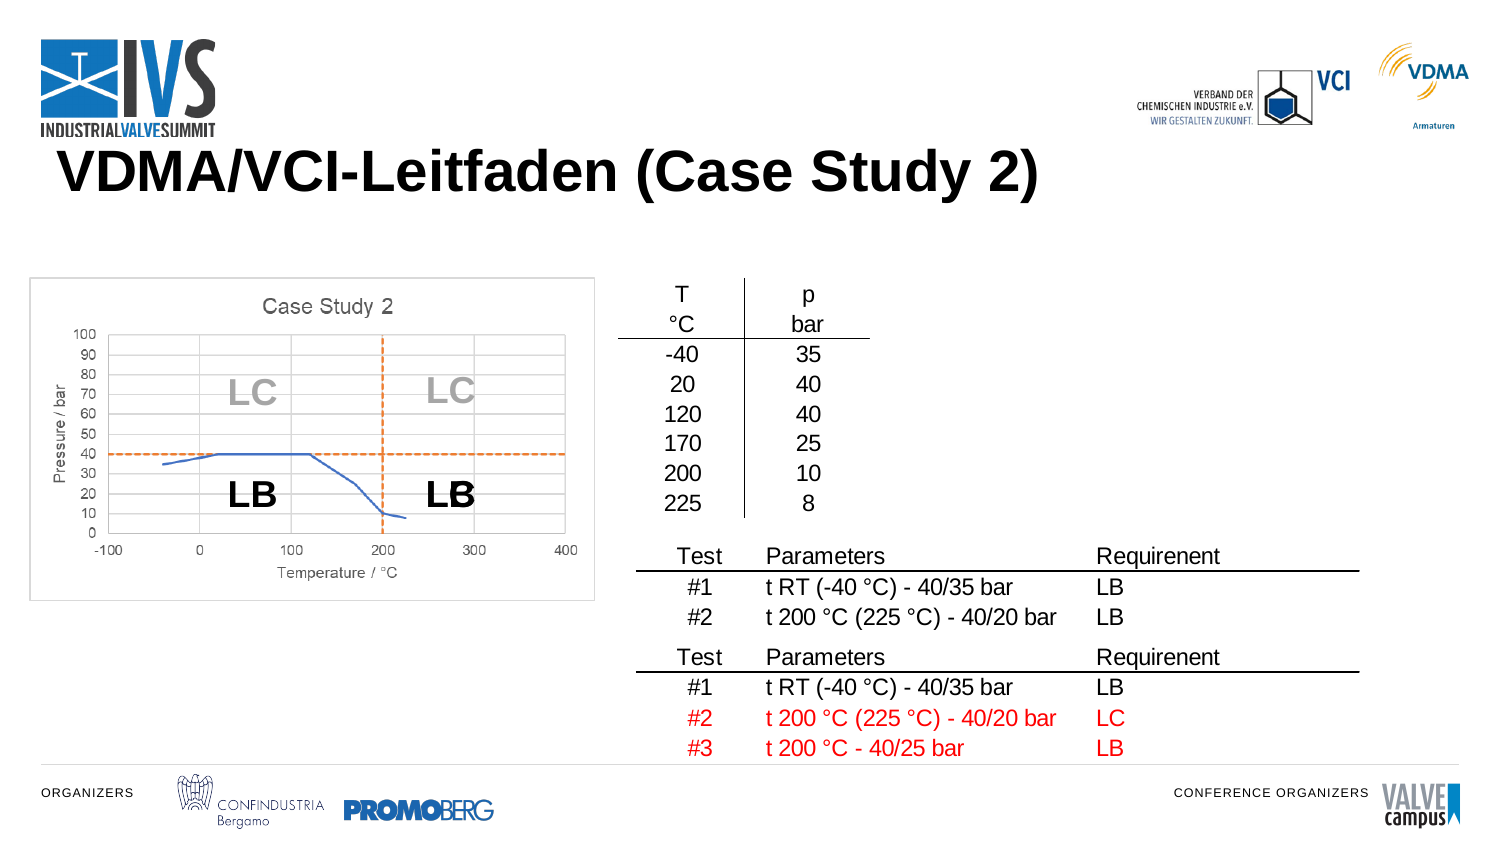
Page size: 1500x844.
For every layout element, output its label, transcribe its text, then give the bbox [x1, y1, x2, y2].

picture [1377, 762, 1465, 844]
picture [167, 768, 334, 831]
picture [635, 540, 1361, 633]
picture [618, 277, 872, 519]
picture [1121, 40, 1476, 138]
picture [635, 641, 1361, 763]
title VDMA/VCI-Leitfaden (Case Study 2) [41, 138, 1331, 207]
picture [29, 277, 595, 601]
